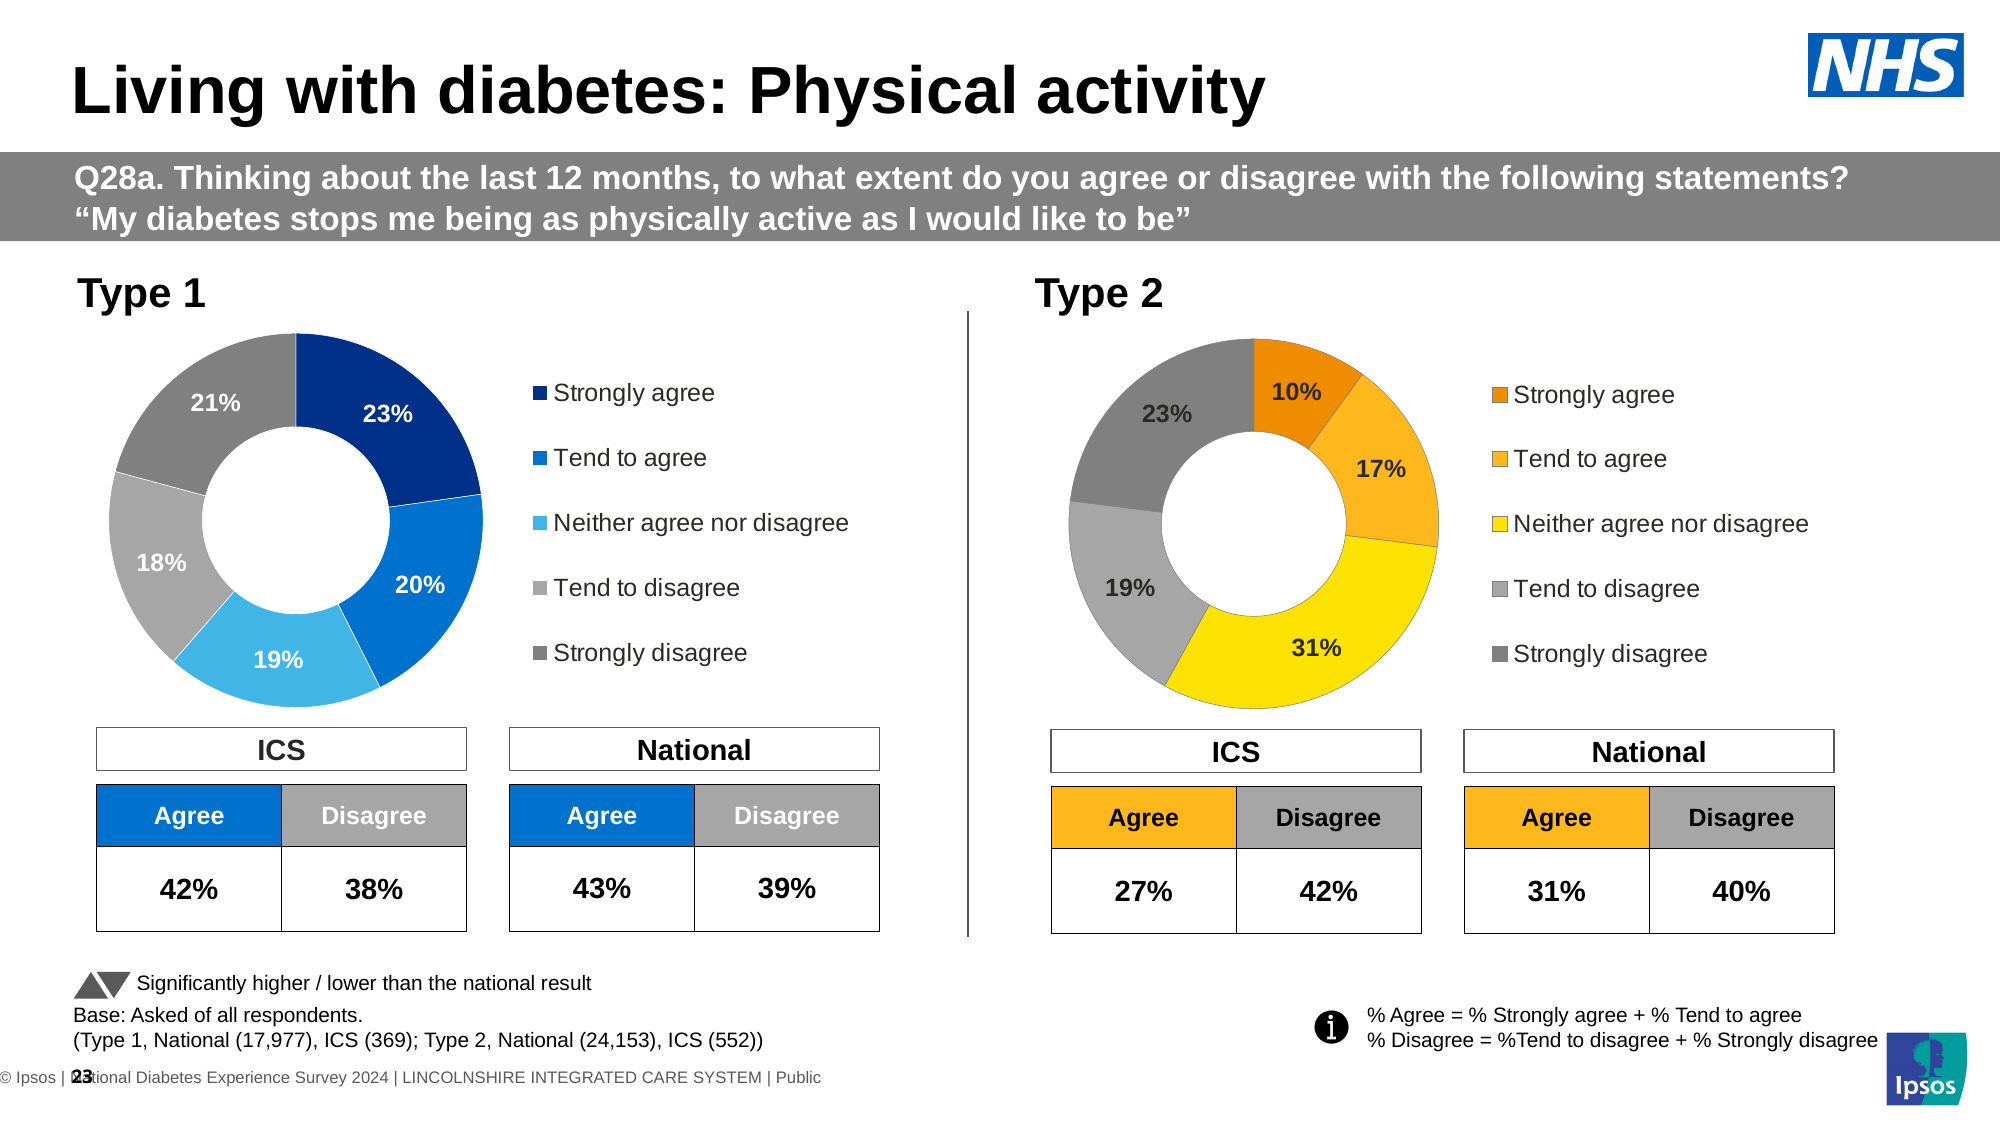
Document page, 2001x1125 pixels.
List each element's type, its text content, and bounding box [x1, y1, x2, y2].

text_box Type 1 [0, 265, 319, 316]
table_cell 43% [510, 847, 694, 931]
text_box [71, 970, 110, 1000]
table_header Agree [1465, 787, 1649, 848]
text_box National [509, 727, 880, 771]
text_box National [1464, 729, 1835, 773]
table_header Significantly higher / lower than the national result [122, 964, 648, 1001]
picture [1310, 1006, 1353, 1048]
chart [1056, 329, 1845, 714]
text_box Base: Asked of all respondents. (Type 1, National (17,977), ICS (369); Type 2, National (24,153), ICS (552)) [73, 1001, 1886, 1052]
text_box Type 2 [922, 265, 1276, 316]
picture [1886, 1032, 1968, 1106]
picture [1807, 33, 1964, 97]
table_cell 39% [695, 847, 879, 931]
chart [96, 328, 885, 713]
table_header Disagree [1237, 787, 1421, 848]
table_header Disagree [282, 785, 466, 846]
text_box ICS [96, 727, 467, 771]
table_cell 42% [1237, 849, 1421, 933]
table_header Agree [510, 785, 694, 846]
table_header Disagree [1650, 787, 1834, 848]
title Living with diabetes: Physical activity [71, 32, 1809, 124]
slide_number 23 [71, 1030, 122, 1090]
table_header Agree [1052, 787, 1236, 848]
table_cell 31% [1465, 849, 1649, 933]
table_header Disagree [695, 785, 879, 846]
text_box ICS [1051, 729, 1422, 773]
text_box [94, 970, 133, 1001]
table_cell 40% [1650, 849, 1834, 933]
table_cell 27% [1052, 849, 1236, 933]
table_header Agree [97, 785, 281, 846]
table_cell 42% [97, 847, 281, 931]
text_box Q28a. Thinking about the last 12 months, to what extent do you agree or disagree with the following statements? “My diabetes stops me being as physically active as I would like to be” [0, 152, 2000, 242]
table_cell 38% [282, 847, 466, 931]
text_box % Agree = % Strongly agree + % Tend to agree % Disagree = %Tend to disagree + % Strongly disagree [1352, 994, 1924, 1059]
